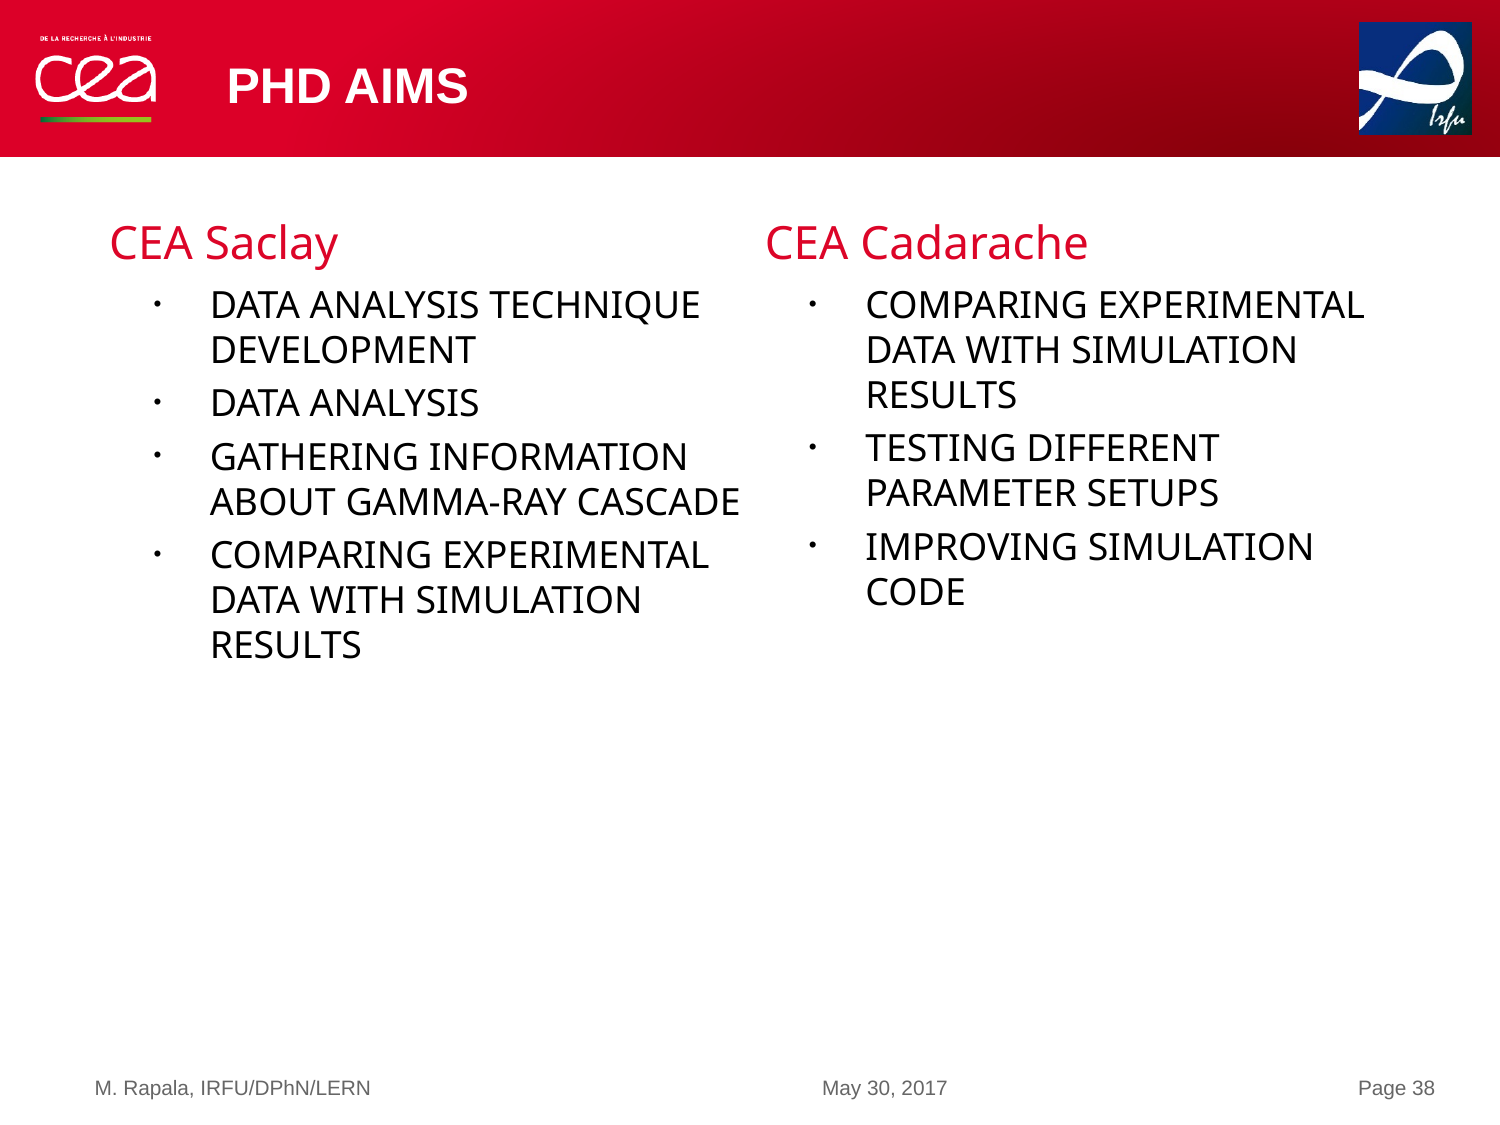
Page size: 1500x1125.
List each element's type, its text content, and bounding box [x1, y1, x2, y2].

list CEA Saclay Data analysis technique development Data analysis Gathering information about gamma-ray cascade Comparing experimental data with simulation results CEA Cadarache Comparing experimental data with simulation results Testing different parameter setups Improving simulation code [94, 206, 1436, 1022]
title PhD aims [226, 8, 1341, 158]
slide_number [545, 1060, 1224, 1114]
slide_number Page 38 [1309, 1060, 1436, 1114]
picture [0, 0, 1500, 157]
footer M. Rapala, IRFU/DPhN/LERN [94, 1060, 521, 1114]
